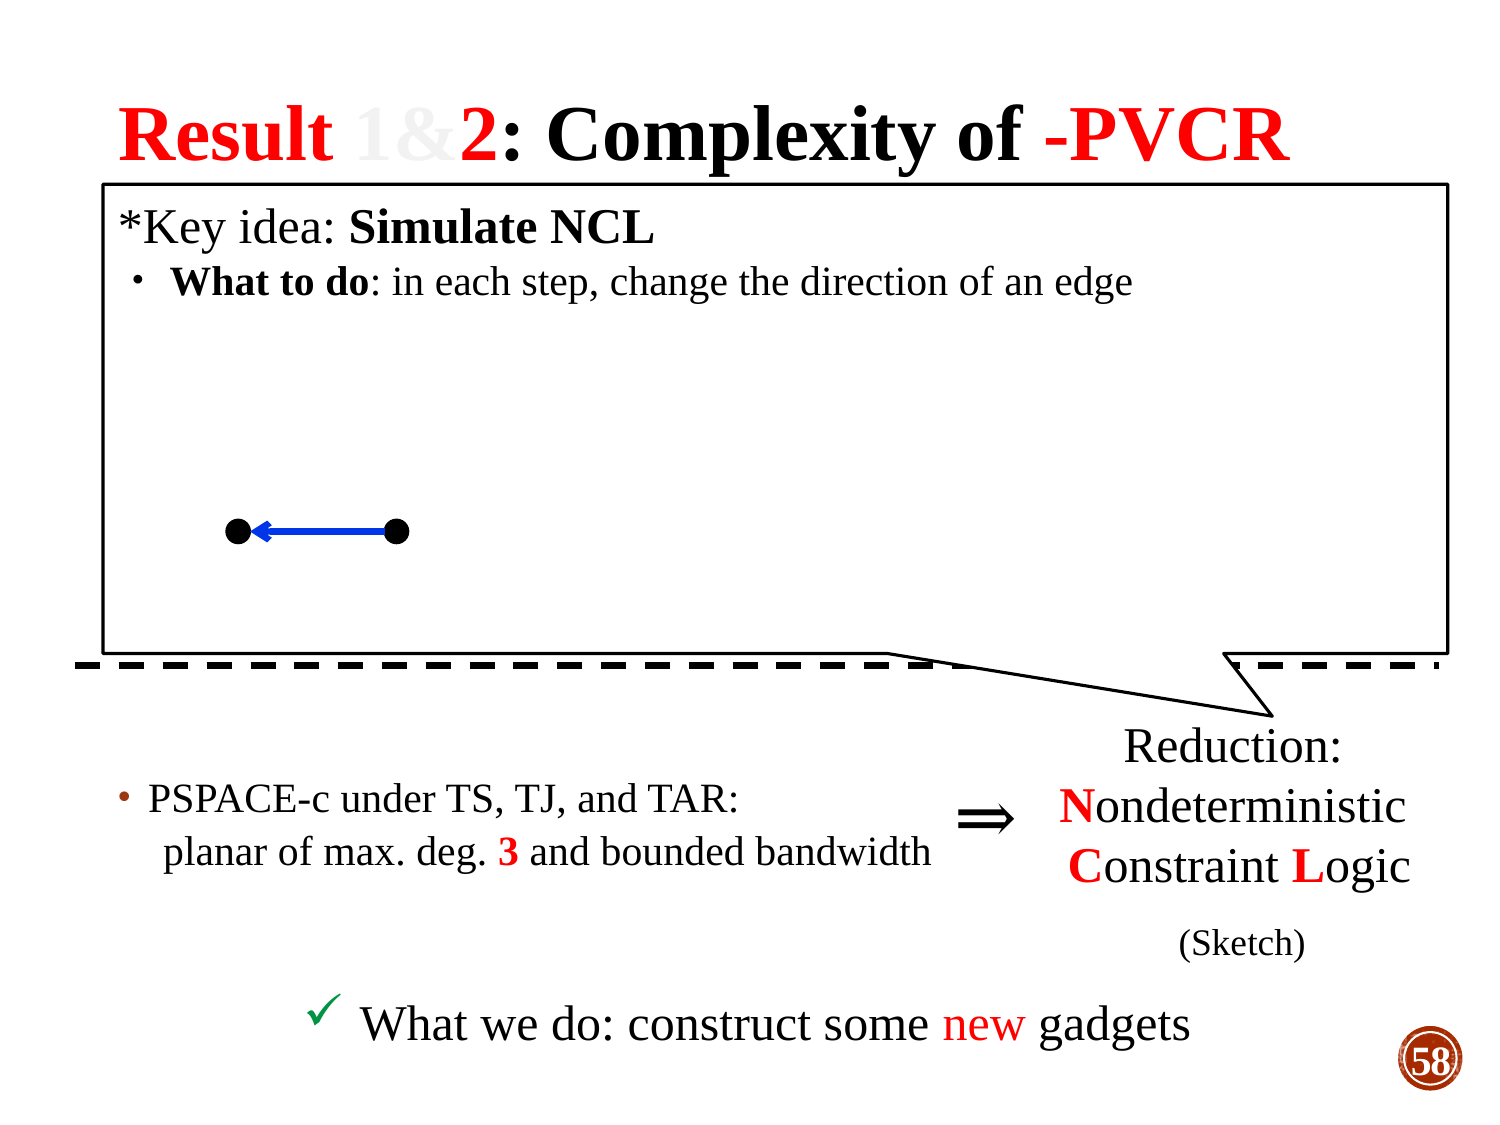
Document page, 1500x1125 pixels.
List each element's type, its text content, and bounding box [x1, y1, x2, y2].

text_box [225, 518, 251, 545]
text_box Reduction: Nondeterministic Constraint Logic [1044, 704, 1435, 900]
text_box [384, 518, 410, 545]
list PSPACE-c under TS, TJ, and TAR: planar of max. deg. 4 and bounded bandwidth PSPACE-c under TS, NP-h under TJ and TAR: bipartite PSPACE-c under TS: chordal PSPACE-c under TS, TJ, and TAR: planar of max. deg. 3 and bounded bandwidth [103, 655, 1397, 1042]
text_box (Sketch) [1163, 910, 1321, 971]
text_box ⇒ [940, 761, 1033, 867]
text_box What we do: construct some new gadgets [288, 983, 1207, 1058]
text_box *Key idea: Simulate NCL ・What to do: in each step, change the direction of an edge [102, 183, 1449, 718]
slide_number 58 [1391, 1028, 1471, 1089]
